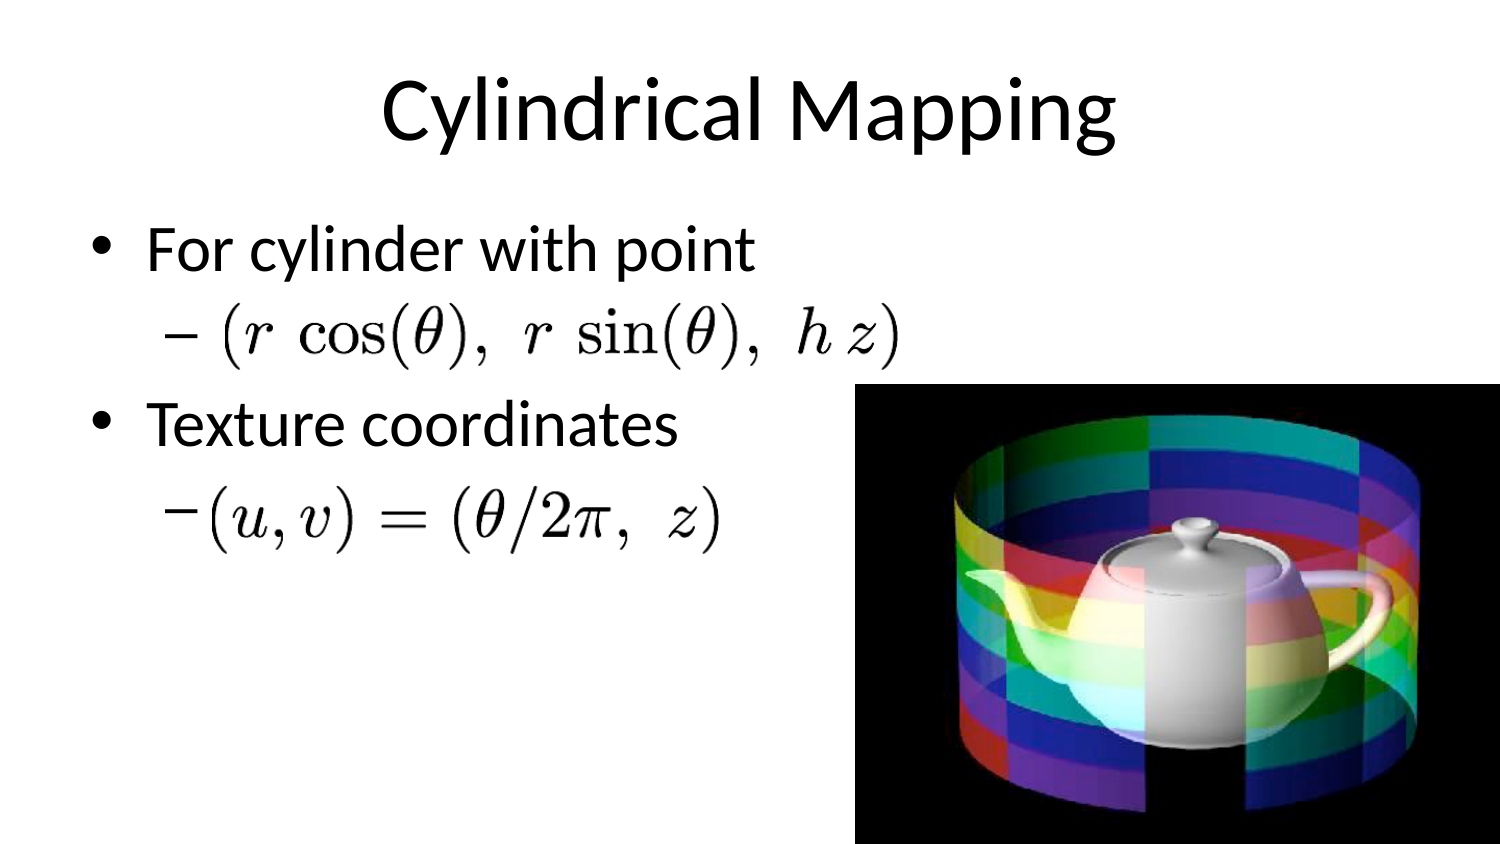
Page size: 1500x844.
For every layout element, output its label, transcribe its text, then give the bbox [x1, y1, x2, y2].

list For cylinder with point Texture coordinates [75, 196, 1425, 754]
picture [854, 384, 1500, 844]
picture [224, 300, 899, 373]
picture [212, 484, 719, 556]
title Cylindrical Mapping [75, 33, 1425, 175]
